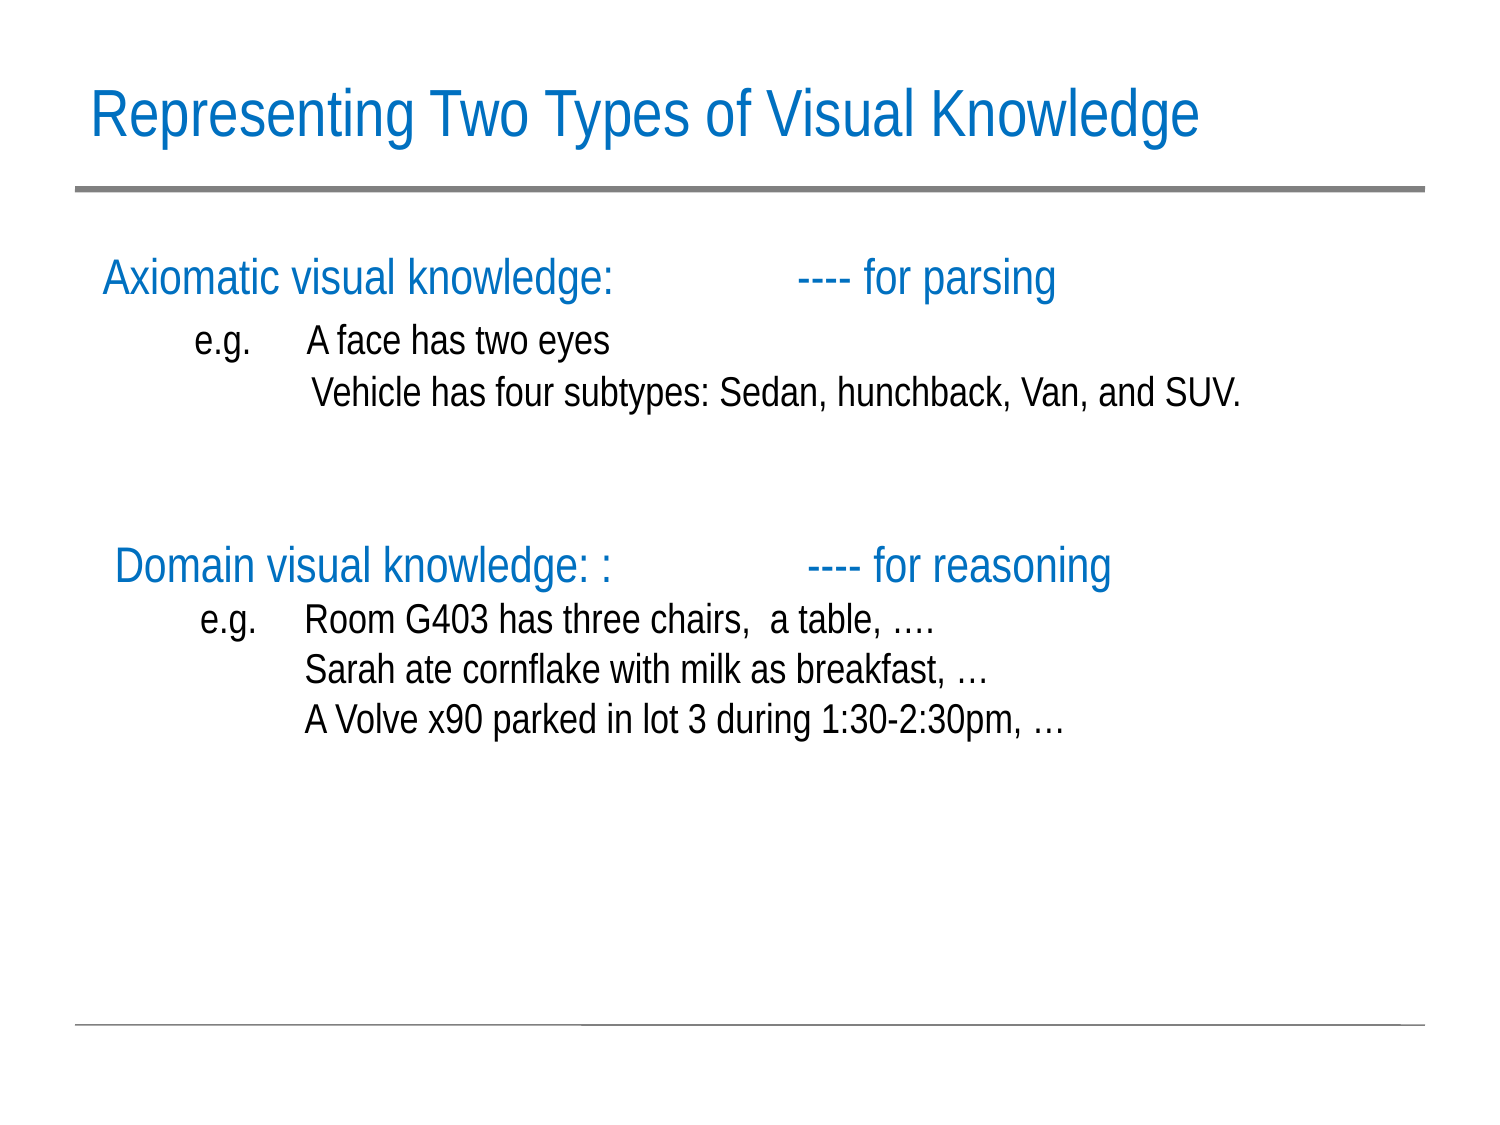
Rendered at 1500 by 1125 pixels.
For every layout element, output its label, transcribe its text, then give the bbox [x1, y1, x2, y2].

title Representing Two Types of Visual Knowledge [75, 62, 1425, 200]
text_box Axiomatic visual knowledge: ---- for parsing e.g. A face has two eyes Vehicle has four subtypes: Sedan, hunchback, Van, and SUV. [87, 237, 1438, 463]
text_box Domain visual knowledge: : ---- for reasoning e.g. Room G403 has three chairs, a table, …. Sarah ate cornflake with milk as breakfast, … A Volve x90 parked in lot 3 during 1:30-2:30pm, … [99, 524, 1313, 800]
